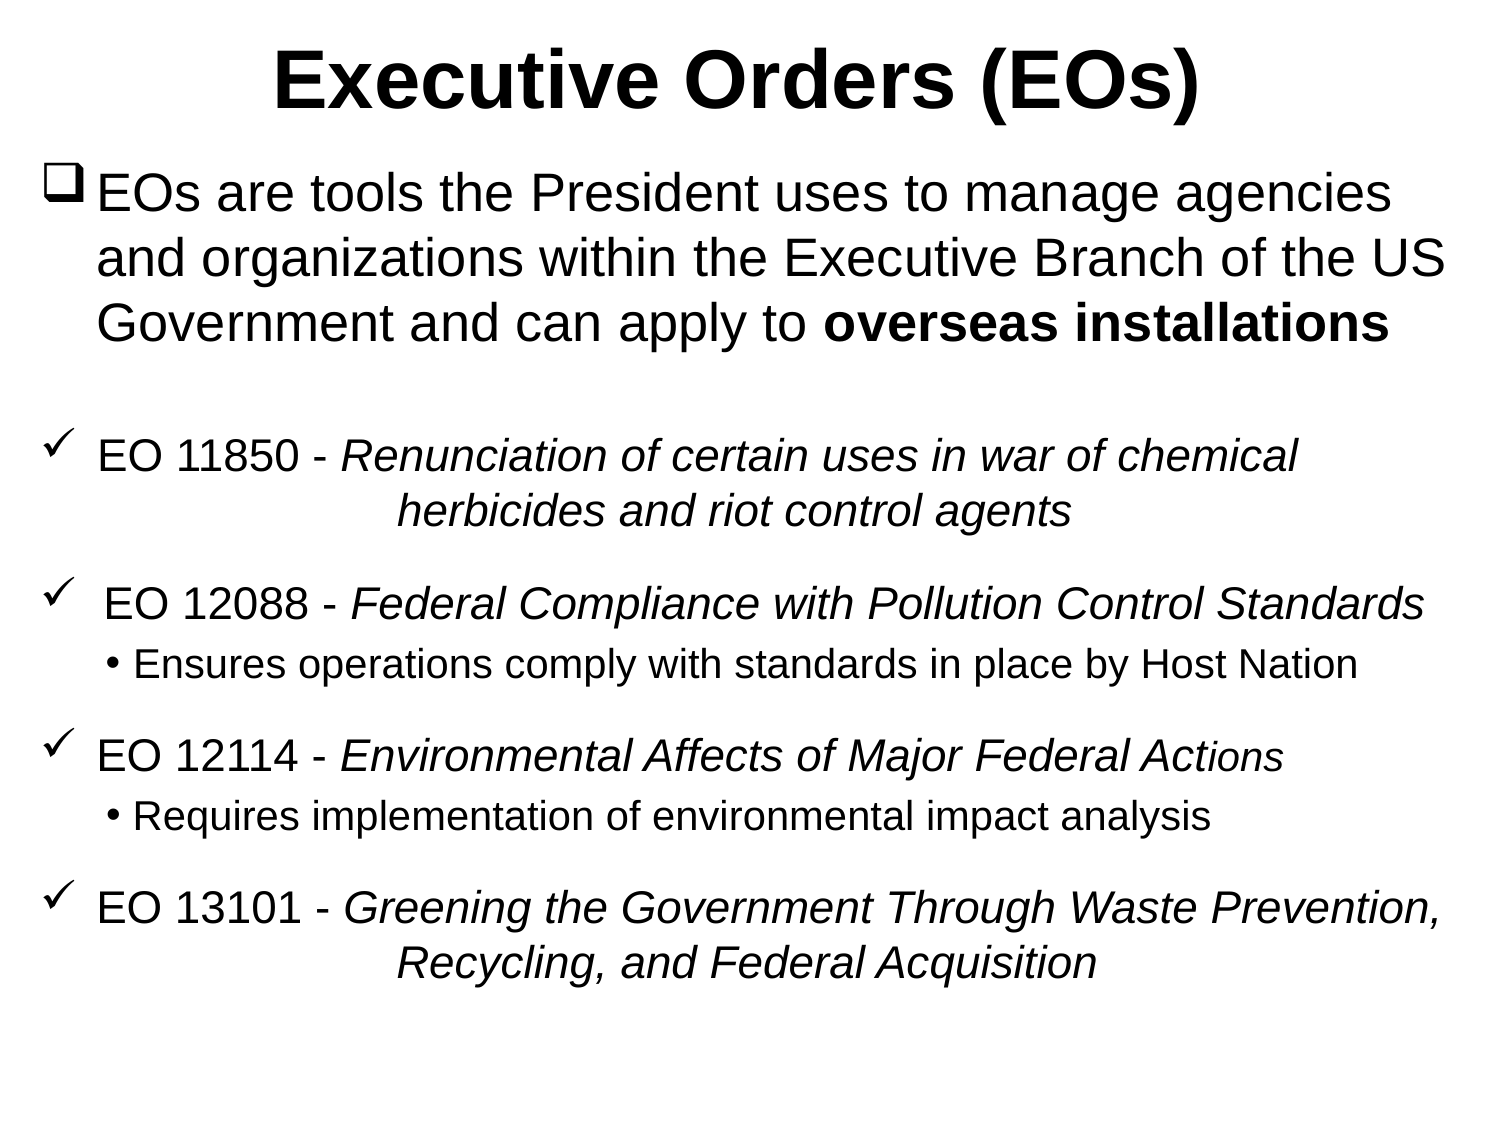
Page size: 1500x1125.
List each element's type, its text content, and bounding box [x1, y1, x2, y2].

list EOs are tools the President uses to manage agencies and organizations within the Executive Branch of the US Government and can apply to overseas installations EO 11850 - Renunciation of certain uses in war of chemical herbicides and riot control agents EO 12088 - Federal Compliance with Pollution Control Standards Ensures operations comply with standards in place by Host Nation EO 12114 - Environmental Affects of Major Federal Actions Requires implementation of environmental impact analysis EO 13101 - Greening the Government Through Waste Prevention, Recycling, and Federal Acquisition [24, 149, 1500, 1101]
title Executive Orders (EOs) [62, 0, 1413, 149]
